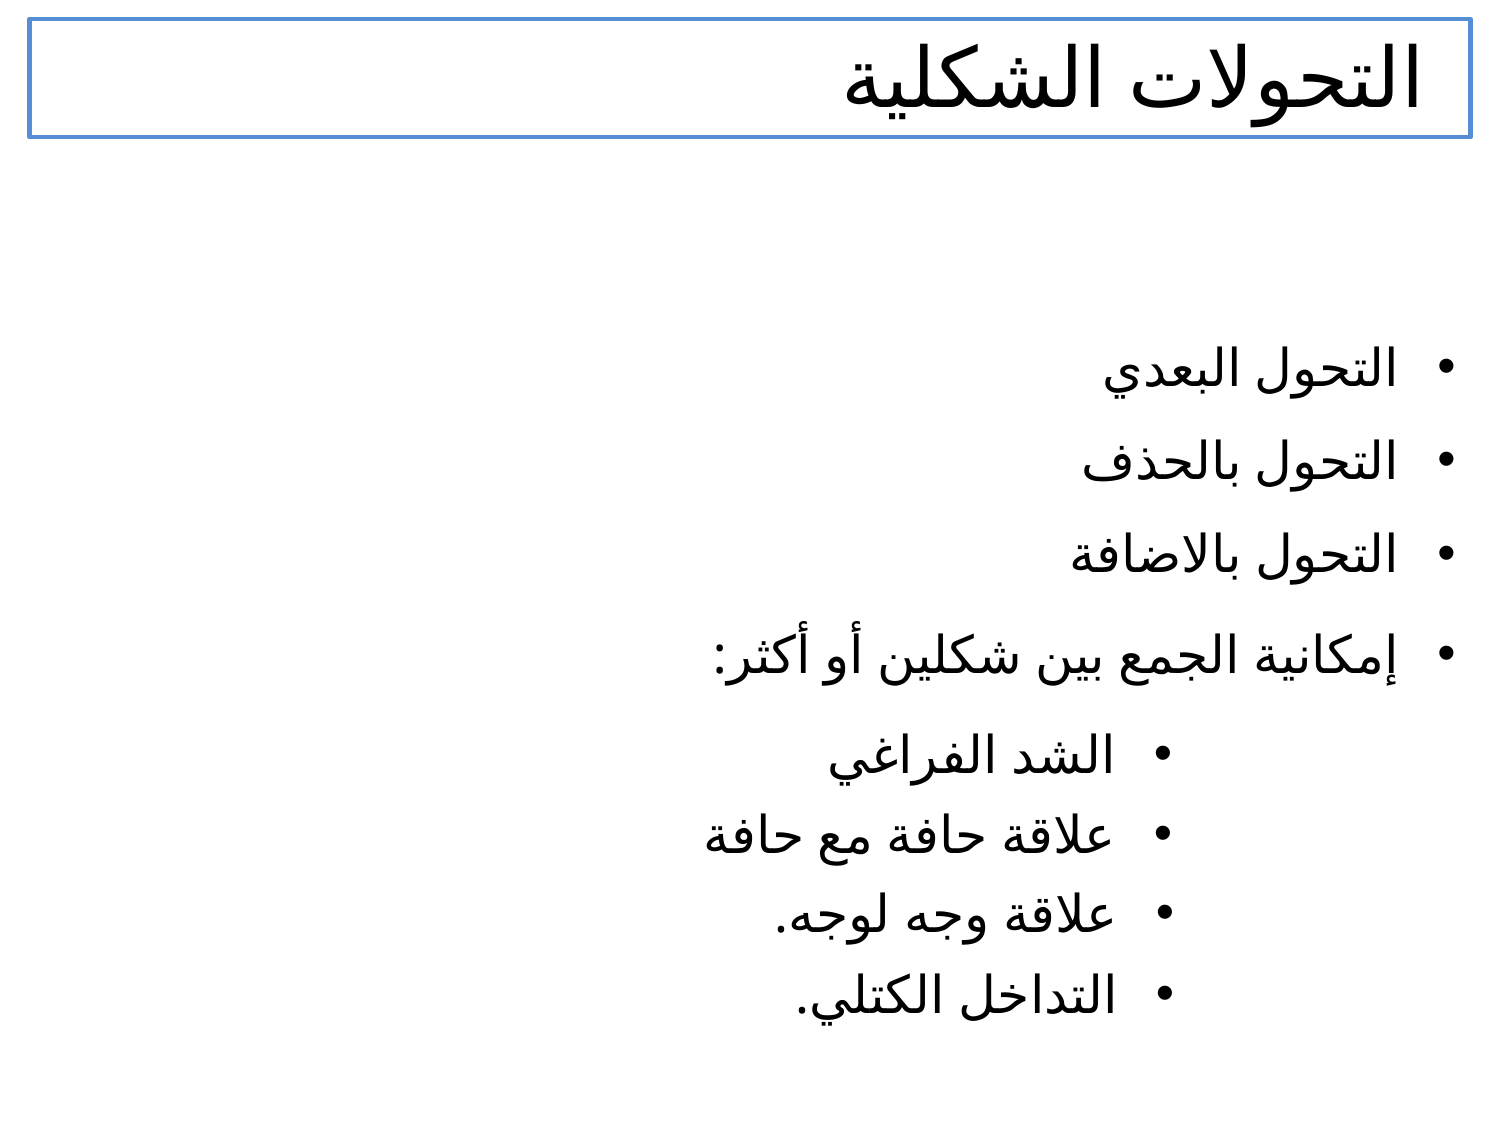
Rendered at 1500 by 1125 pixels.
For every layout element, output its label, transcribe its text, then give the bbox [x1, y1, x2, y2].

text_box التحول بالاضافة [27, 513, 1471, 591]
text_box التحول بالحذف [27, 420, 1471, 498]
text_box إمكانية الجمع بين شكلين أو أكثر: [27, 613, 1471, 692]
title التحول البعدي [29, 264, 1471, 420]
text_box التداخل الكتلي. [29, 954, 1190, 1032]
text_box التحولات الشكلية [702, 17, 1440, 132]
text_box الشد الفراغي [27, 713, 1187, 792]
text_box علاقة حافة مع حافة [27, 793, 1187, 871]
text_box علاقة وجه لوجه. [29, 873, 1190, 951]
text_box [27, 17, 1473, 139]
